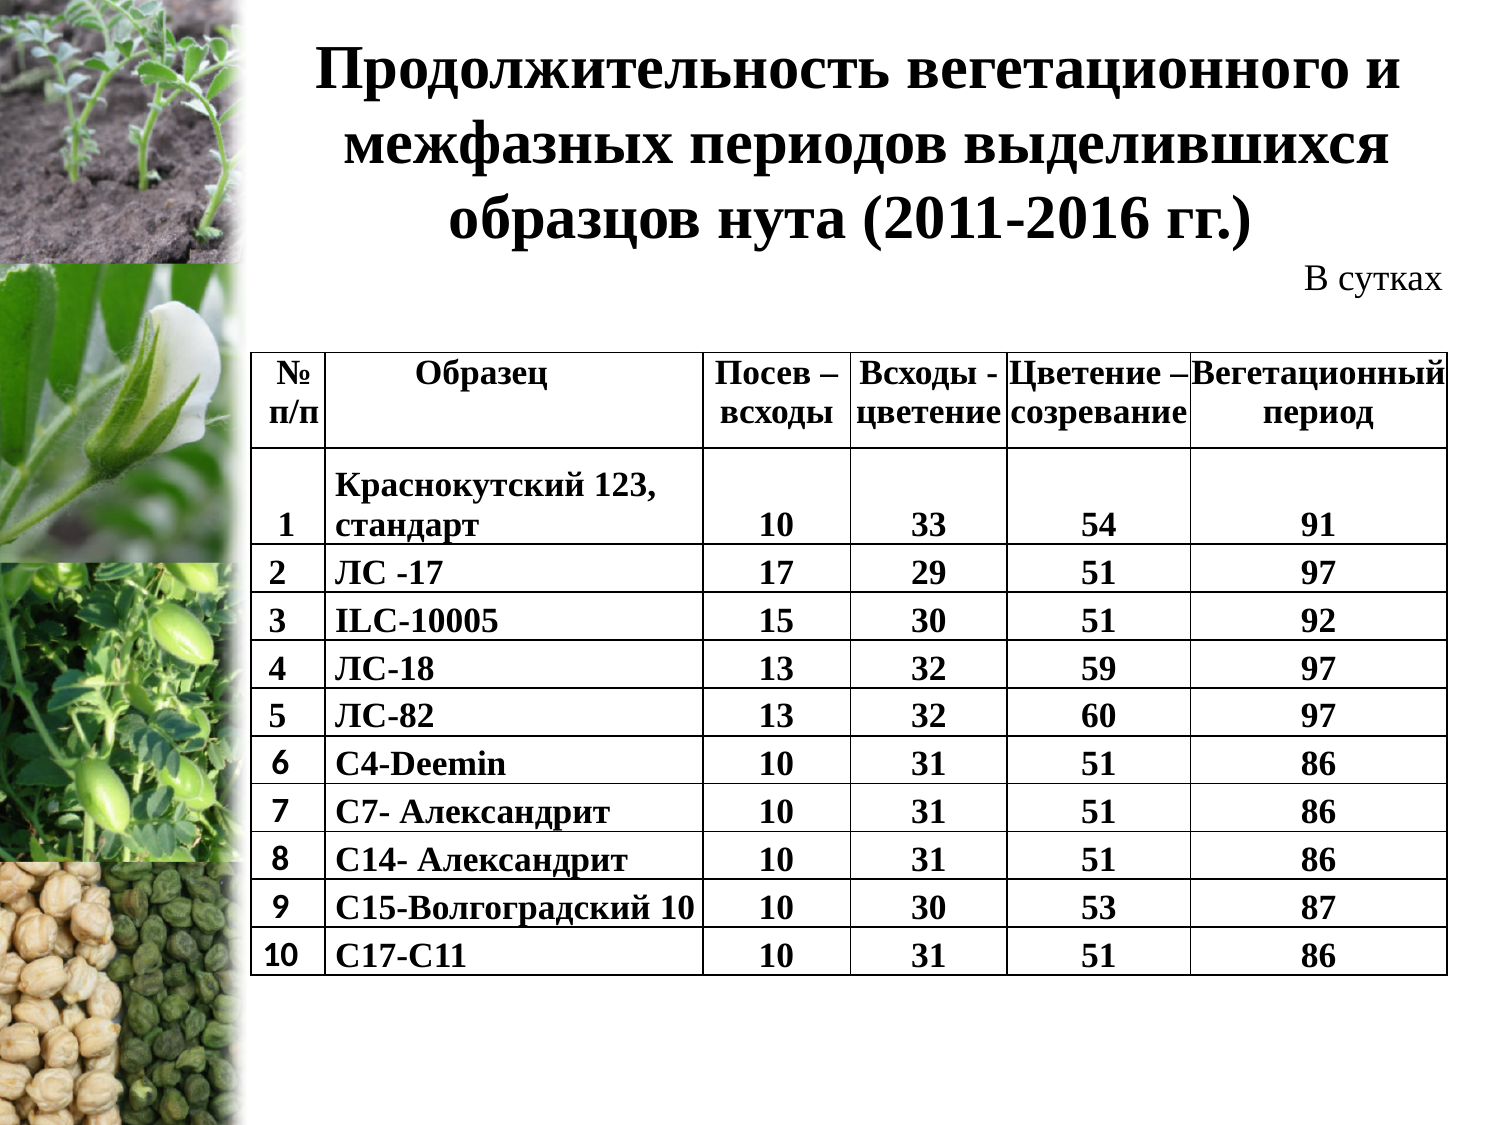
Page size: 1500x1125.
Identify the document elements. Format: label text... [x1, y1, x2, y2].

table_cell 97 [1191, 545, 1446, 591]
table_header Всходы - цветение [851, 353, 1006, 447]
table_cell 54 [1008, 449, 1190, 543]
table_header Вегетационный период [1191, 353, 1446, 447]
table_cell 51 [1008, 832, 1190, 878]
table_cell 10 [704, 737, 850, 783]
table_cell 91 [1191, 449, 1446, 543]
table_cell 10 [704, 832, 850, 878]
table_cell 87 [1191, 880, 1446, 926]
table_cell 6 [252, 737, 324, 783]
table_cell 97 [1191, 641, 1446, 687]
table_cell 31 [851, 737, 1006, 783]
table_cell 10 [252, 928, 324, 974]
table_cell 8 [252, 832, 324, 878]
table_cell 30 [851, 593, 1006, 639]
title Продолжительность вегетационного и межфазных периодов выделившихся образцов нута (2011-2016 гг.) [292, 45, 1425, 233]
table_cell ILC-10005 [326, 593, 702, 639]
table_cell 13 [704, 689, 850, 735]
table_cell 60 [1008, 689, 1190, 735]
table_cell Краснокутский 123, стандарт [326, 449, 702, 543]
table_header Посев – всходы [704, 353, 850, 447]
table_cell 2 [252, 545, 324, 591]
table_cell 30 [851, 880, 1006, 926]
table_header Образец [326, 353, 702, 447]
table_cell 51 [1008, 593, 1190, 639]
table_cell 59 [1008, 641, 1190, 687]
table_cell 51 [1008, 737, 1190, 783]
table_cell 10 [704, 449, 850, 543]
table_cell 1 [252, 449, 324, 543]
table_cell 5 [252, 689, 324, 735]
table_header № п/п [252, 353, 324, 447]
table_cell 3 [252, 593, 324, 639]
table_cell С4-Deemin [326, 737, 702, 783]
table_cell 86 [1191, 832, 1446, 878]
table_cell 51 [1008, 784, 1190, 831]
table_cell 13 [704, 641, 850, 687]
table_cell 92 [1191, 593, 1446, 639]
table_cell С15-Волгоградский 10 [326, 880, 702, 926]
table_cell 10 [704, 880, 850, 926]
table_cell 17 [704, 545, 850, 591]
table_cell 7 [252, 784, 324, 831]
table_cell 29 [851, 545, 1006, 591]
table_cell 32 [851, 689, 1006, 735]
table_cell 31 [851, 928, 1006, 974]
table_cell 32 [851, 641, 1006, 687]
table_cell ЛС-82 [326, 689, 702, 735]
table_cell 4 [252, 641, 324, 687]
table_cell 53 [1008, 880, 1190, 926]
table_cell ЛС -17 [326, 545, 702, 591]
table_cell 33 [851, 449, 1006, 543]
table_cell 97 [1191, 689, 1446, 735]
table_cell С17-С11 [326, 928, 702, 974]
table_cell ЛС-18 [326, 641, 702, 687]
table_cell 31 [851, 832, 1006, 878]
table_cell 86 [1191, 928, 1446, 974]
table_cell 86 [1191, 784, 1446, 831]
table_cell 51 [1008, 545, 1190, 591]
table_cell 10 [704, 784, 850, 831]
table_cell 10 [704, 928, 850, 974]
table_cell 9 [252, 880, 324, 926]
table_cell 31 [851, 784, 1006, 831]
table_cell 51 [1008, 928, 1190, 974]
table_cell 86 [1191, 737, 1446, 783]
table_cell С7- Александрит [326, 784, 702, 831]
text_box В сутках [1288, 246, 1500, 306]
table_cell С14- Александрит [326, 832, 702, 878]
picture [0, 0, 247, 1125]
table_cell 15 [704, 593, 850, 639]
table_header Цветение – созревание [1008, 353, 1190, 447]
